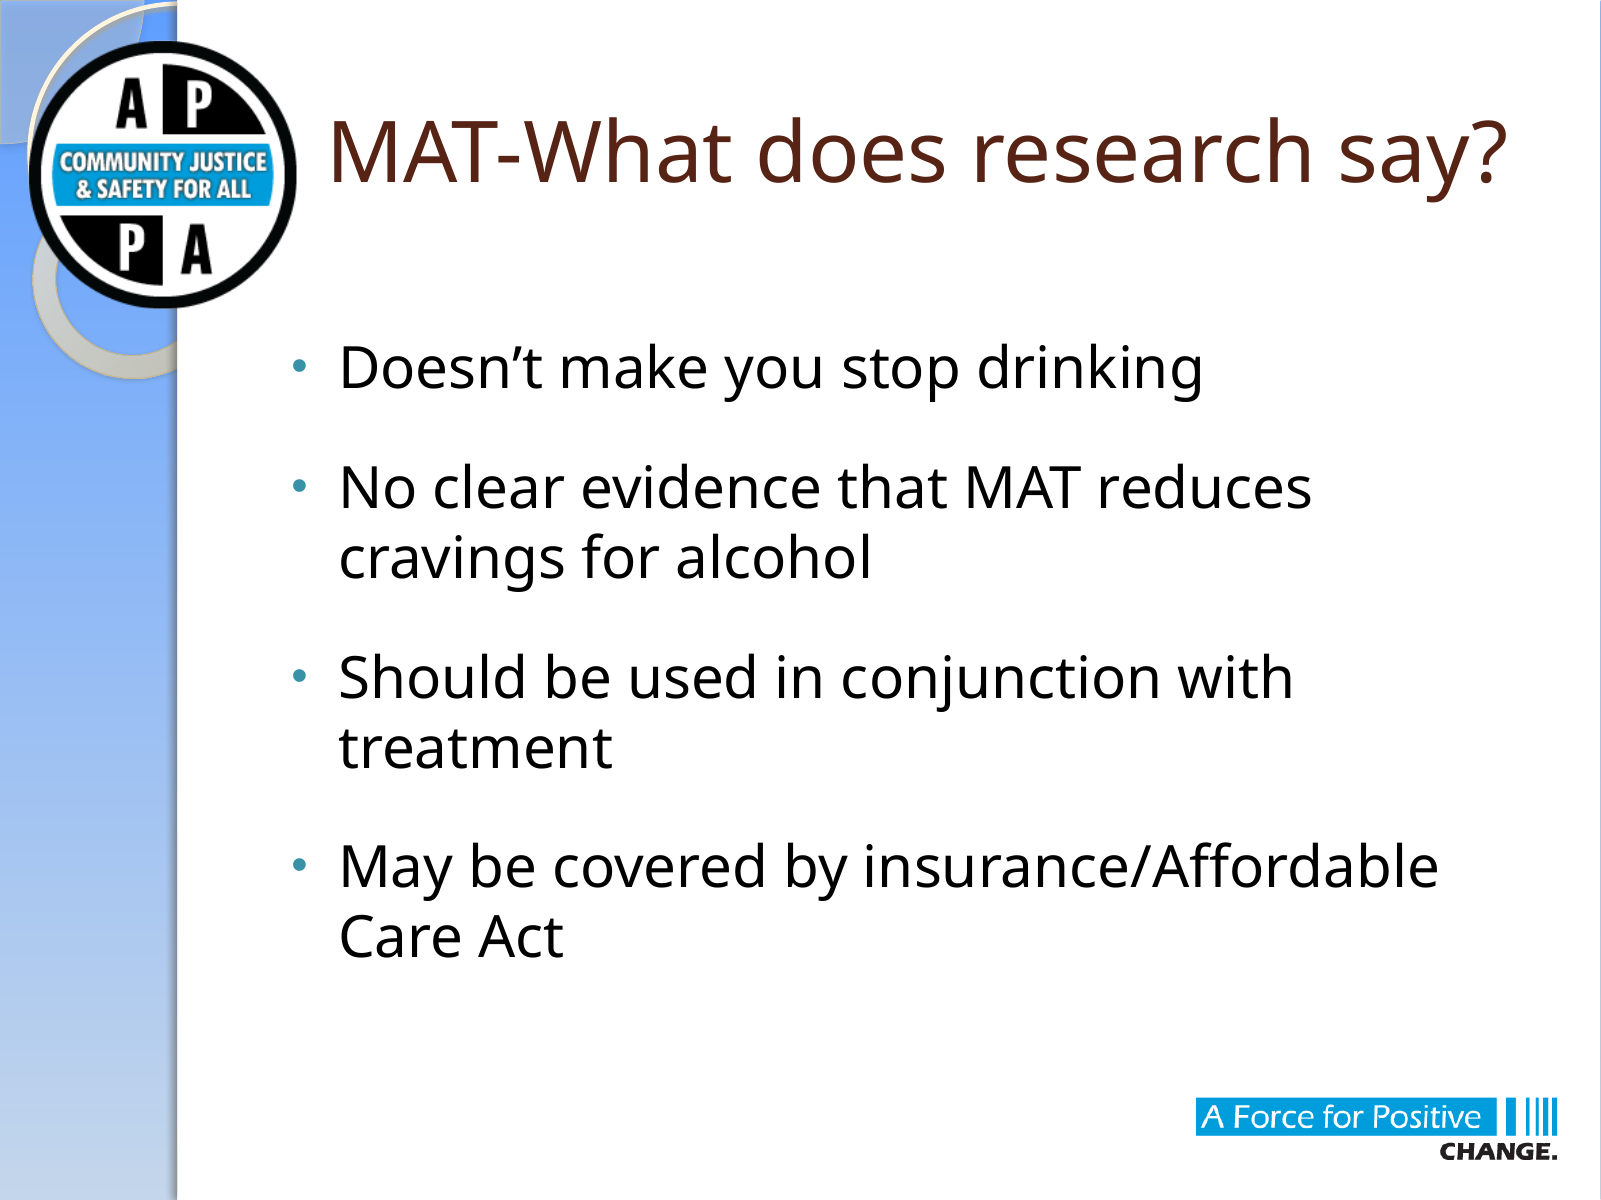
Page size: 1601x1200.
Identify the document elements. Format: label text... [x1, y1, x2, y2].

picture [25, 37, 301, 313]
list Doesn’t make you stop drinking No clear evidence that MAT reduces cravings for alcohol Should be used in conjunction with treatment May be covered by insurance/Affordable Care Act [275, 322, 1552, 1163]
title MAT-What does research say? [287, 48, 1564, 249]
picture [1187, 1087, 1573, 1171]
